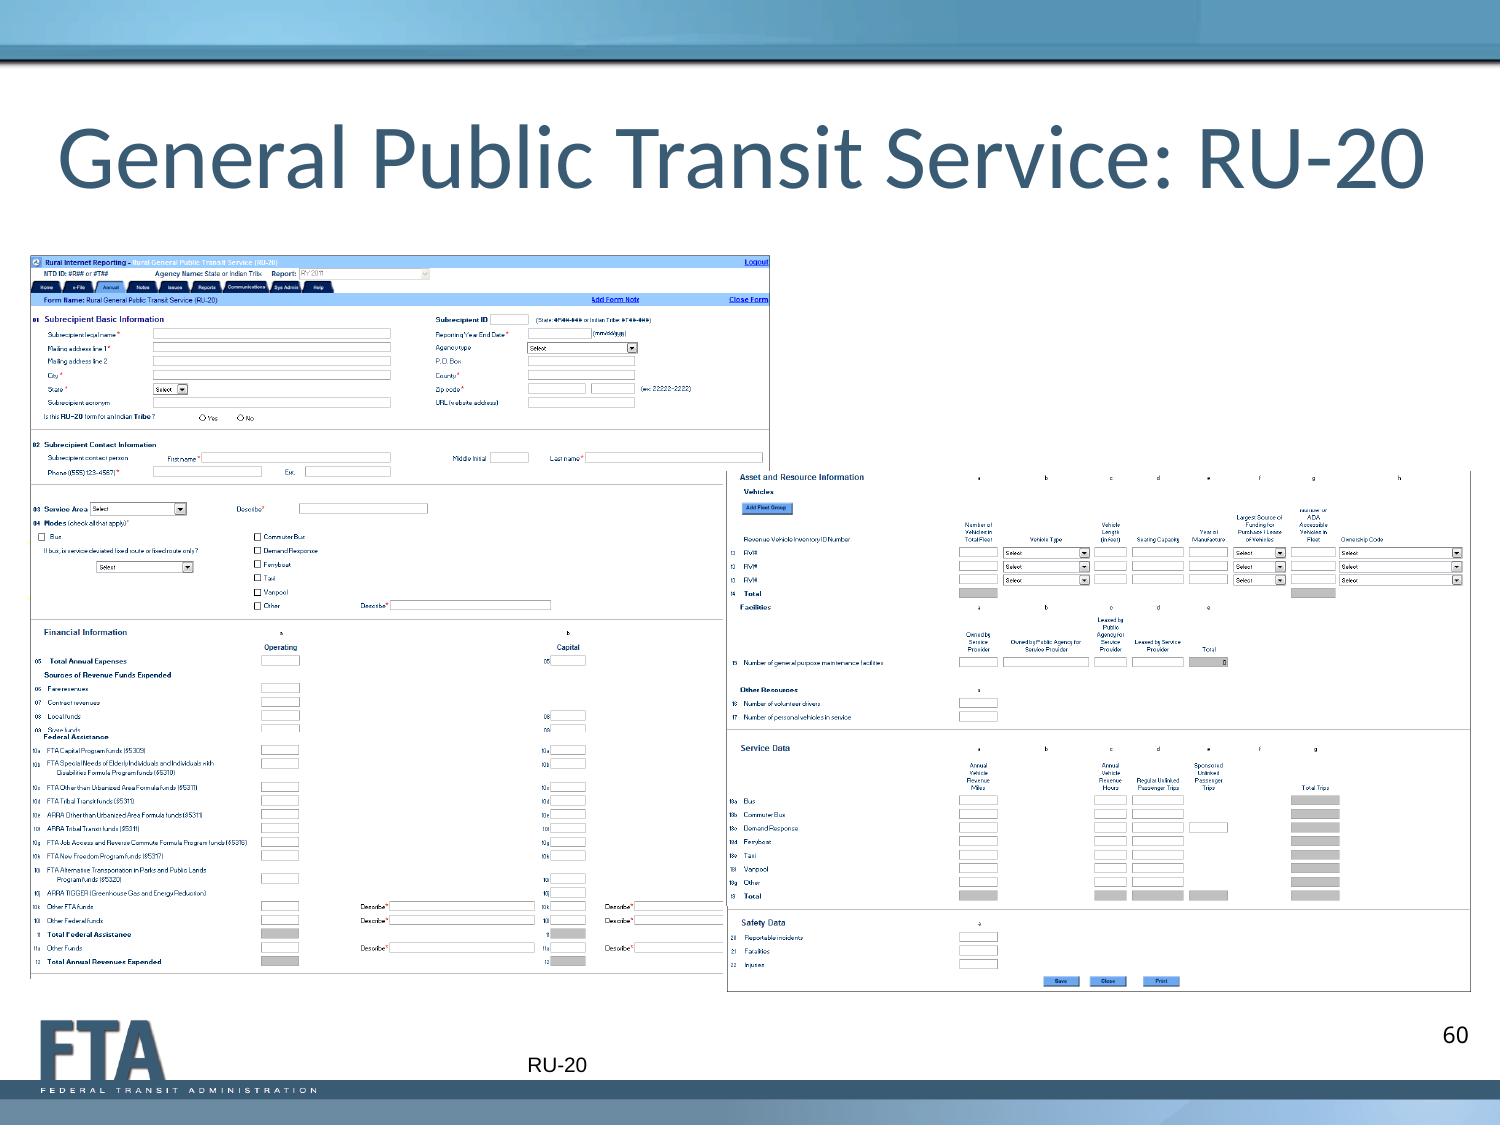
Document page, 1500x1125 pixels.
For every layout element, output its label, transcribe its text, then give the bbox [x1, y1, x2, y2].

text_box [723, 470, 1474, 995]
slide_number 60 [1427, 1012, 1492, 1073]
title General Public Transit Service: RU-20 [36, 71, 1450, 233]
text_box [27, 254, 773, 979]
picture [0, 0, 1500, 72]
text_box RU-20 [512, 1044, 988, 1105]
picture [0, 1013, 1500, 1125]
